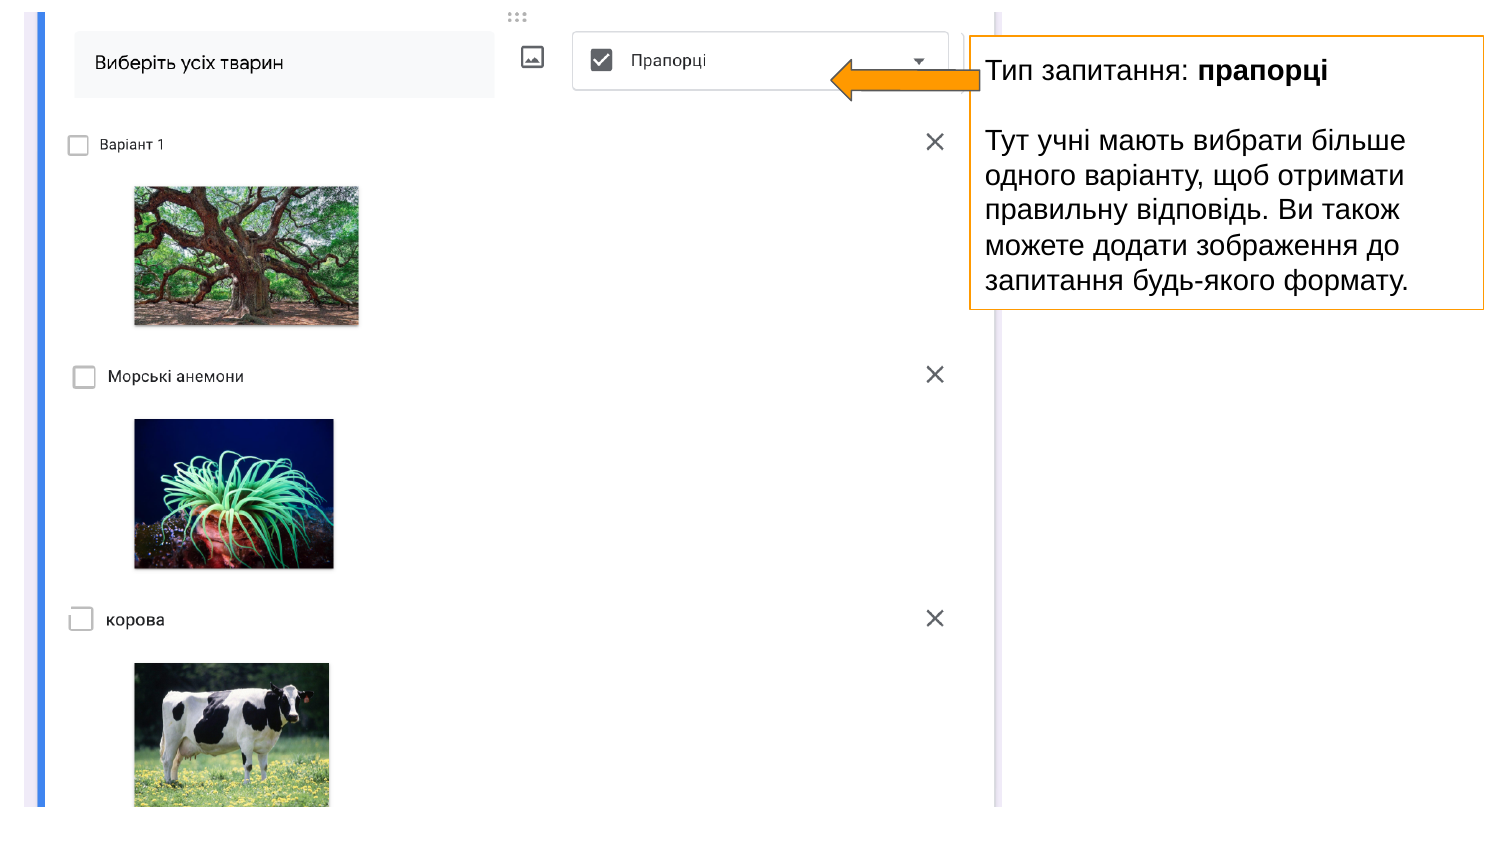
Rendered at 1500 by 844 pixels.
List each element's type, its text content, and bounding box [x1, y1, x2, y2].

picture [24, 12, 1002, 807]
text_box Тип запитання: прапорці Тут учні мають вибрати більше одного варіанту, щоб отримати правильну відповідь. Ви також можете додати зображення до запитання будь-якого формату. [1005, 36, 1484, 310]
